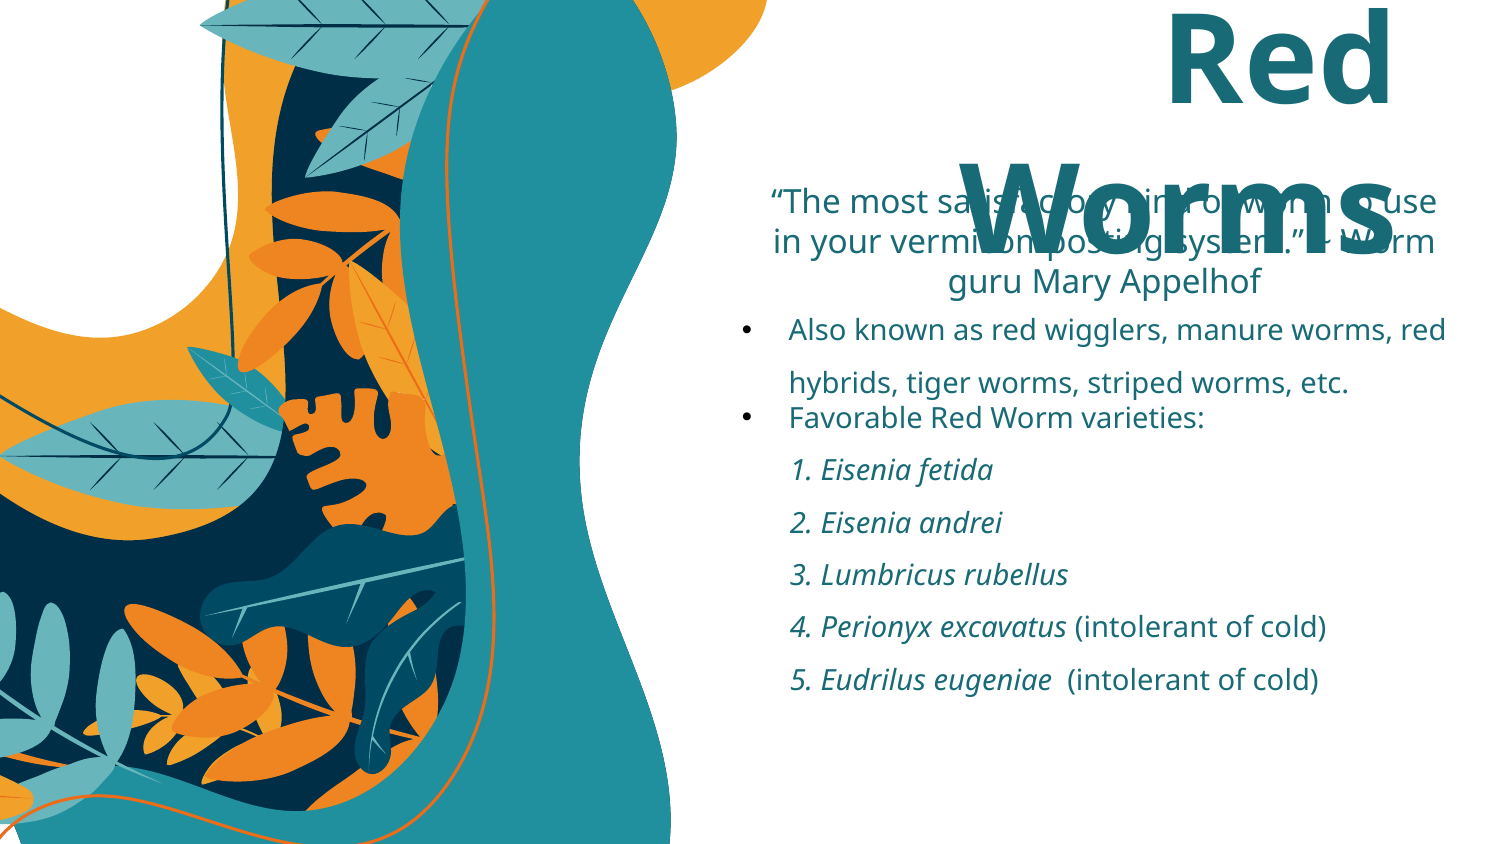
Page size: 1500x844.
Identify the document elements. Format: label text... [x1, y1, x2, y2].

text_box “The most satisfactory kind of worm to use in your vermicomposting system.” ~ Worm guru Mary Appelhof [750, 172, 1460, 286]
text_box Also known as red wigglers, manure worms, red hybrids, tiger worms, striped worms, etc. Favorable Red Worm varieties: 1. Eisenia fetida 2. Eisenia andrei 3. Lumbricus rubellus 4. Perionyx excavatus (intolerant of cold) 5. Eudrilus eugeniae (intolerant of cold) [727, 286, 1483, 739]
title Red Worms [750, 59, 1413, 172]
